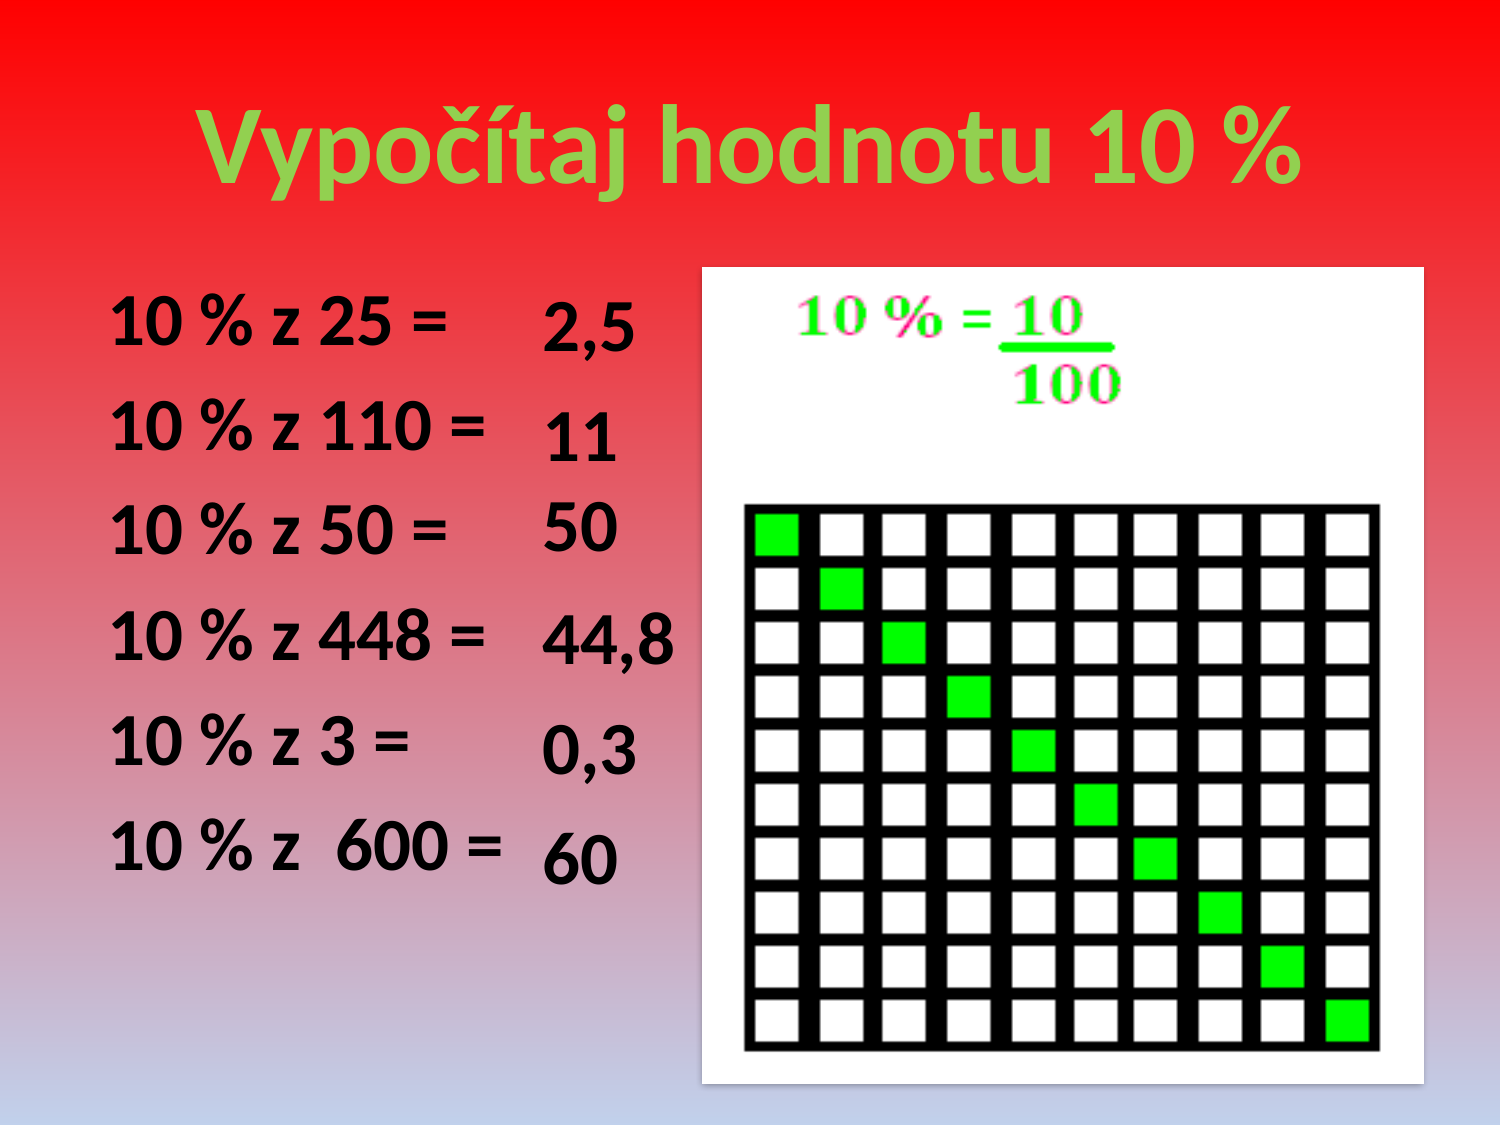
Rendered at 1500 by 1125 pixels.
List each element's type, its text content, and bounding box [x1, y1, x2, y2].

title Vypočítaj hodnotu 10 % [75, 45, 1425, 233]
text_box 2,5 11 50 44,8 0,3 60 [527, 269, 692, 907]
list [702, 266, 1424, 1084]
list 10 % z 25 = 10 % z 110 = 10 % z 50 = 10 % z 448 = 10 % z 3 = 10 % z 600 = [75, 262, 738, 1005]
